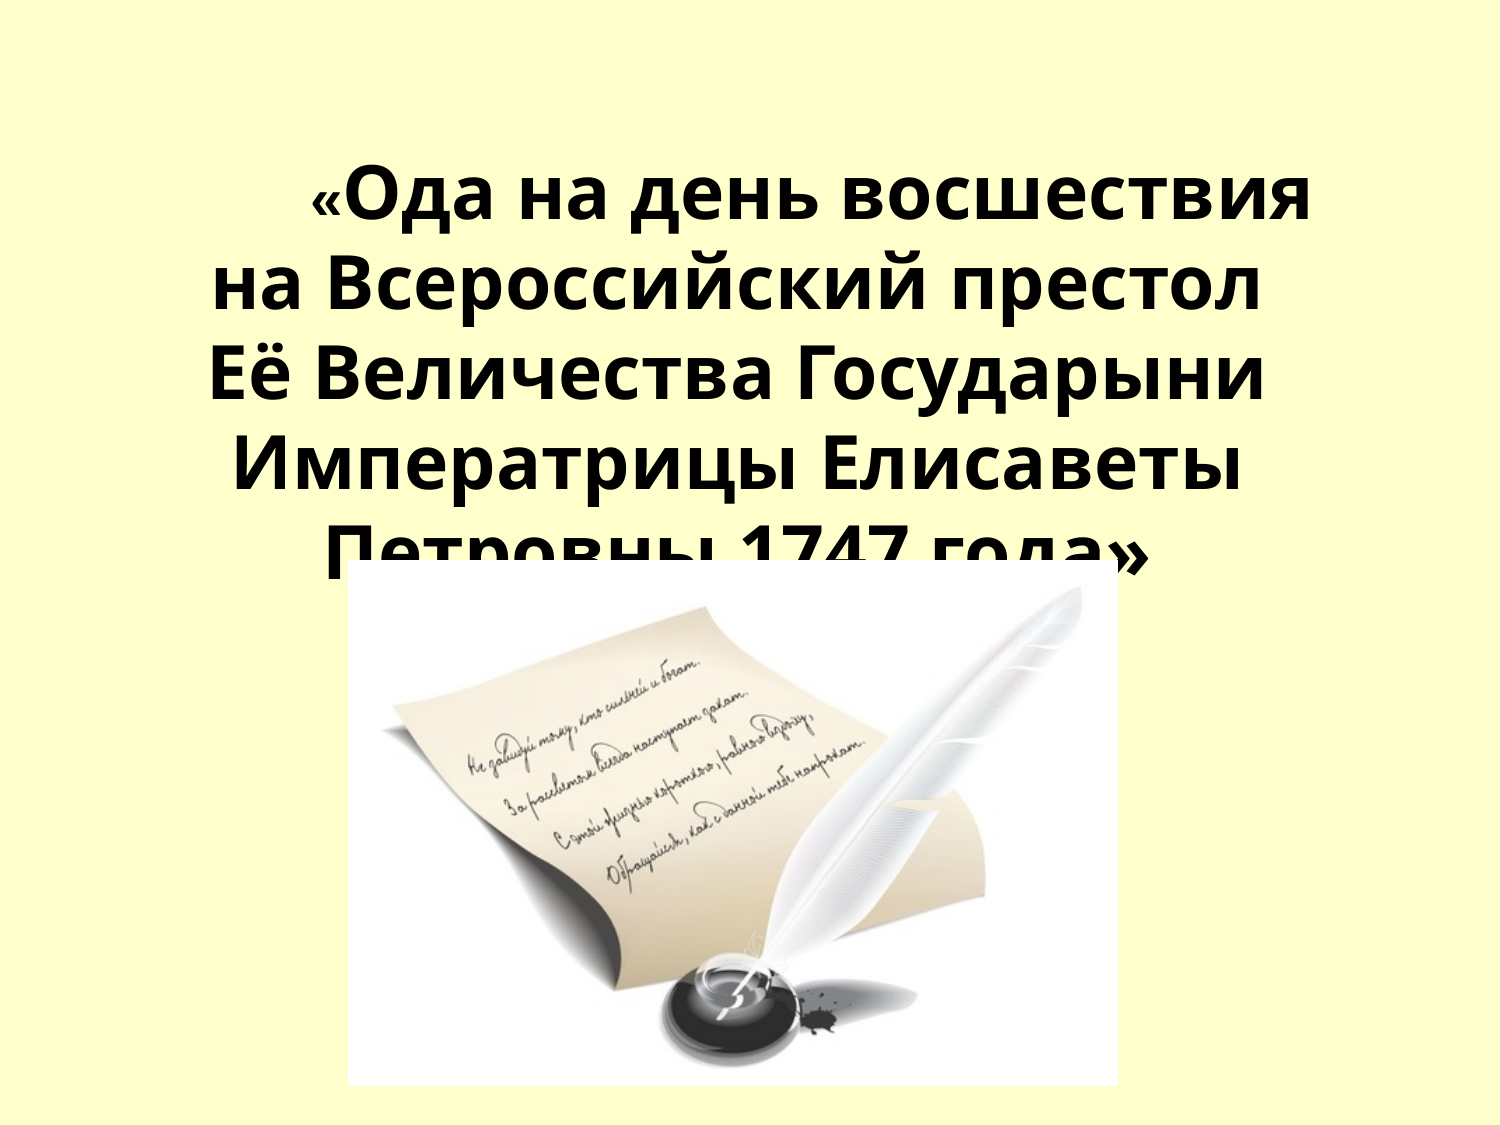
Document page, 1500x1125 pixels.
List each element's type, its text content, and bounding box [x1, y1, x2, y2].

list «Ода на день восшествия на Всероссийский престол Её Величества Государыни Императрицы Елисаветы Петровны 1747 года» [88, 137, 1331, 880]
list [348, 560, 1118, 1086]
